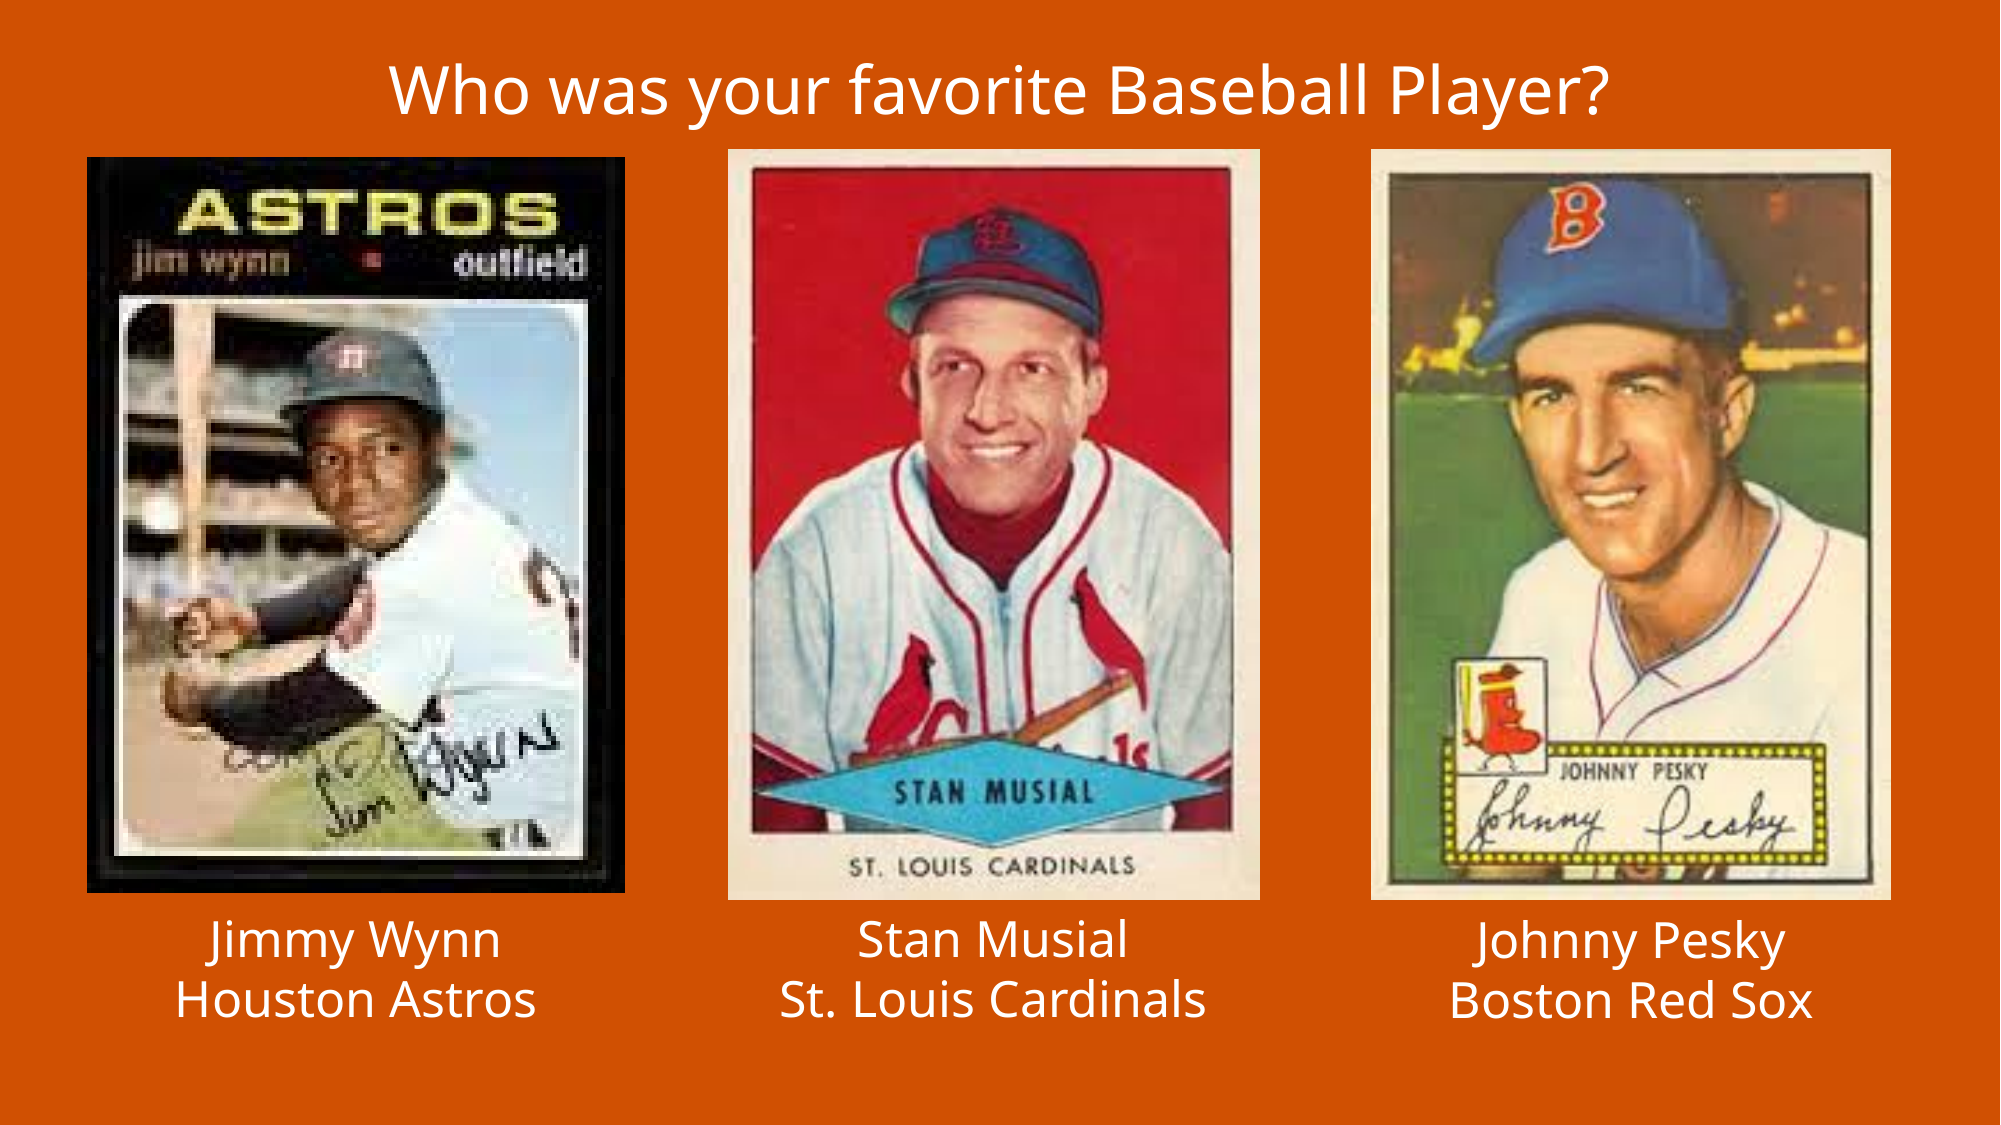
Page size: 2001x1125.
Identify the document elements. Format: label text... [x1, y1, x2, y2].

text_box Who was your favorite Baseball Player? [0, 40, 2000, 260]
picture [1371, 149, 1891, 900]
text_box Jimmy Wynn Houston Astros [62, 899, 650, 1035]
picture [728, 149, 1260, 901]
text_box Johnny Pesky Boston Red Sox [1337, 901, 1925, 1036]
text_box Stan Musial St. Louis Cardinals [699, 899, 1288, 1035]
picture [87, 157, 625, 893]
